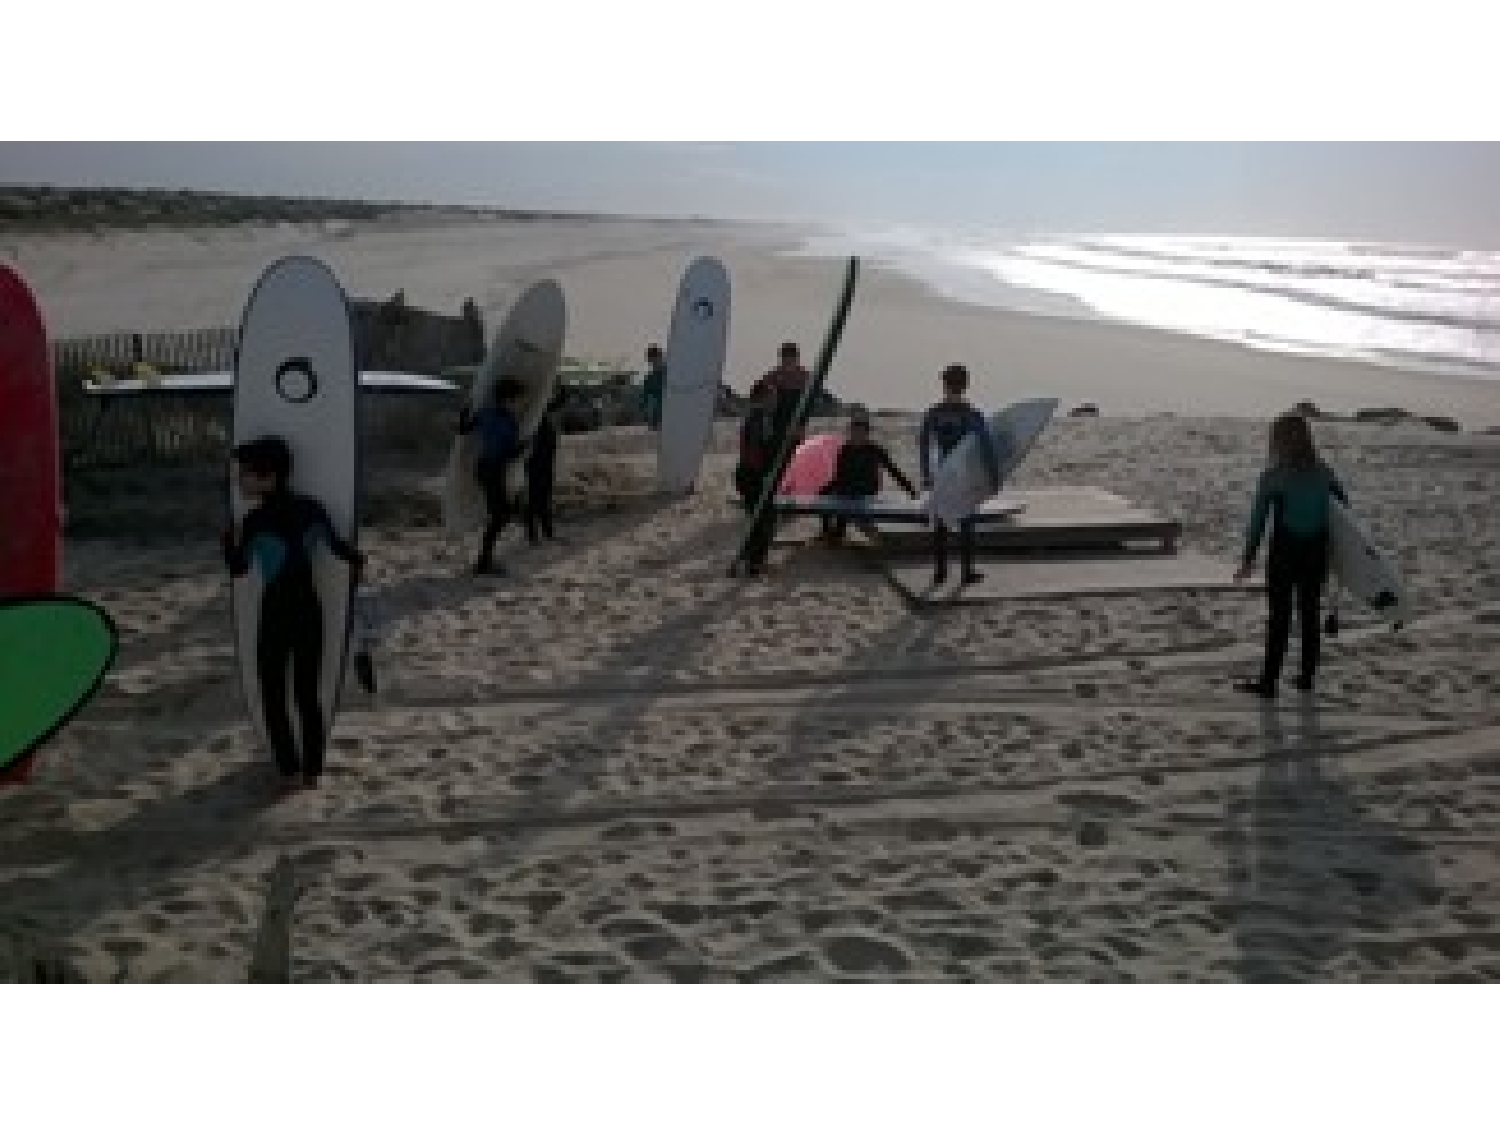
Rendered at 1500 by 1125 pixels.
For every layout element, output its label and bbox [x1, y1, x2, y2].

picture [0, 141, 1500, 984]
